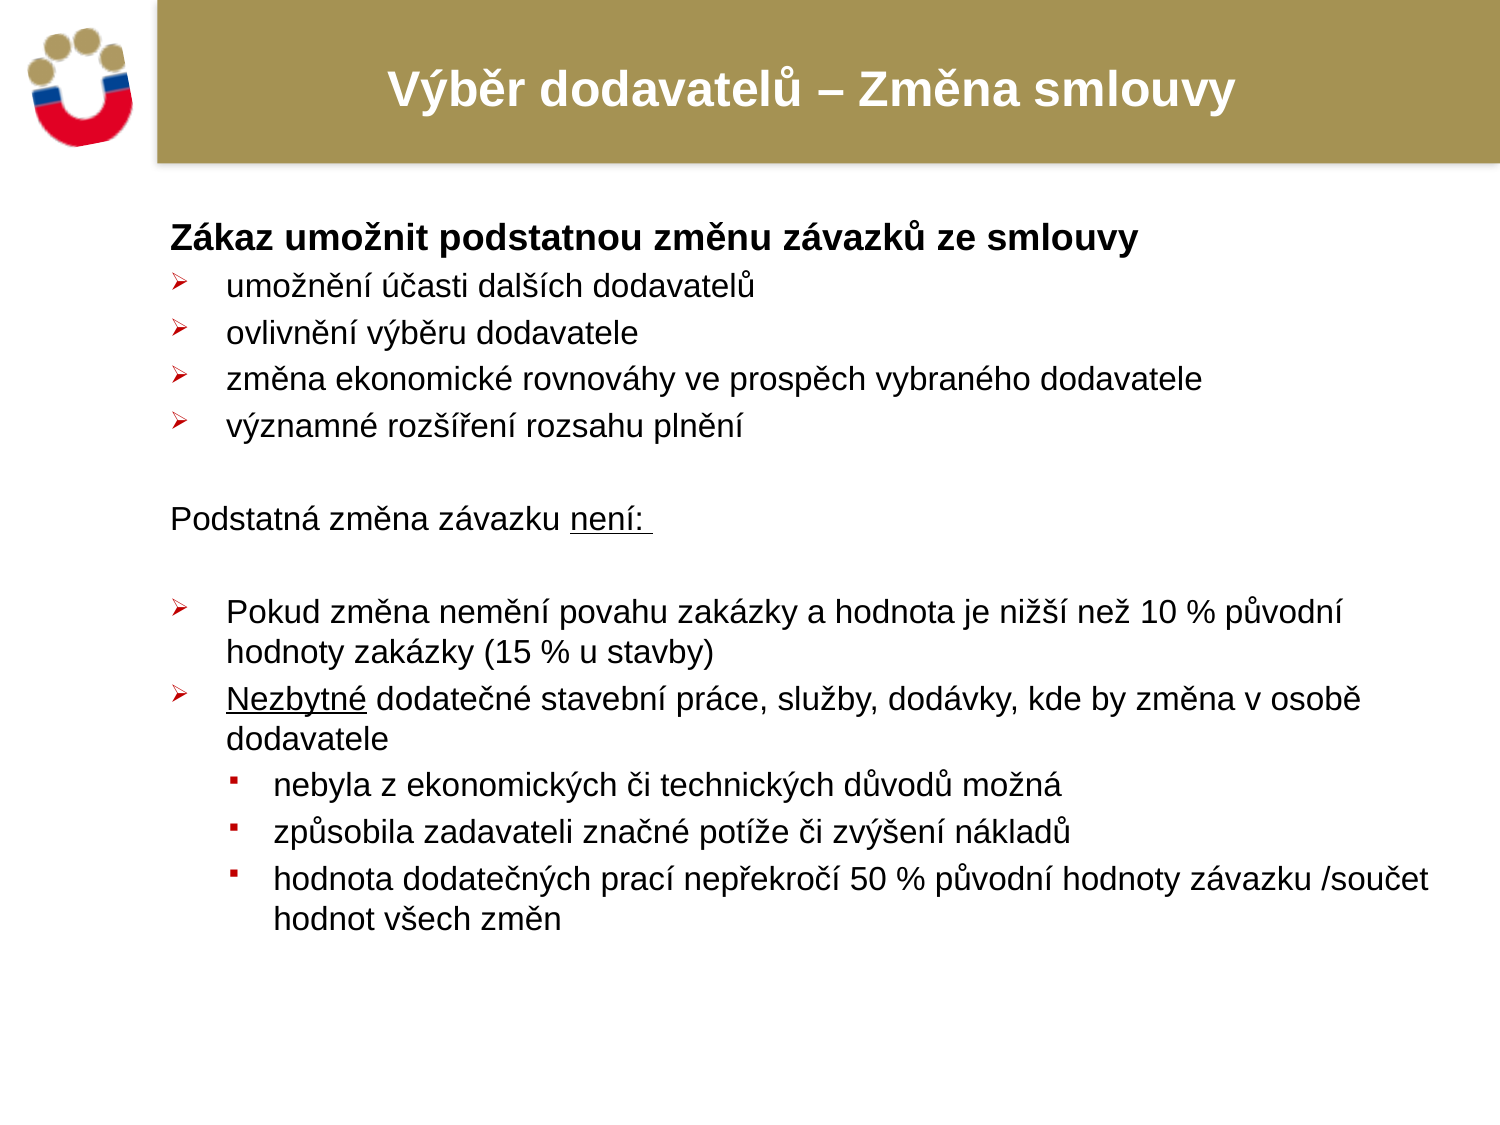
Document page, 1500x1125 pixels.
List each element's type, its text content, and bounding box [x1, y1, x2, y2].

list Zákaz umožnit podstatnou změnu závazků ze smlouvy umožnění účasti dalších dodavatelů ovlivnění výběru dodavatele změna ekonomické rovnováhy ve prospěch vybraného dodavatele významné rozšíření rozsahu plnění Podstatná změna závazku není: Pokud změna nemění povahu zakázky a hodnota je nižší než 10 % původní hodnoty zakázky (15 % u stavby) Nezbytné dodatečné stavební práce, služby, dodávky, kde by změna v osobě dodavatele nebyla z ekonomických či technických důvodů možná způsobila zadavateli značné potíže či zvýšení nákladů hodnota dodatečných prací nepřekročí 50 % původní hodnoty závazku /součet hodnot všech změn [155, 205, 1459, 1036]
title Výběr dodavatelů – Změna smlouvy [198, 60, 1425, 113]
text_box [374, 77, 1125, 139]
text_box [76, 205, 1424, 436]
